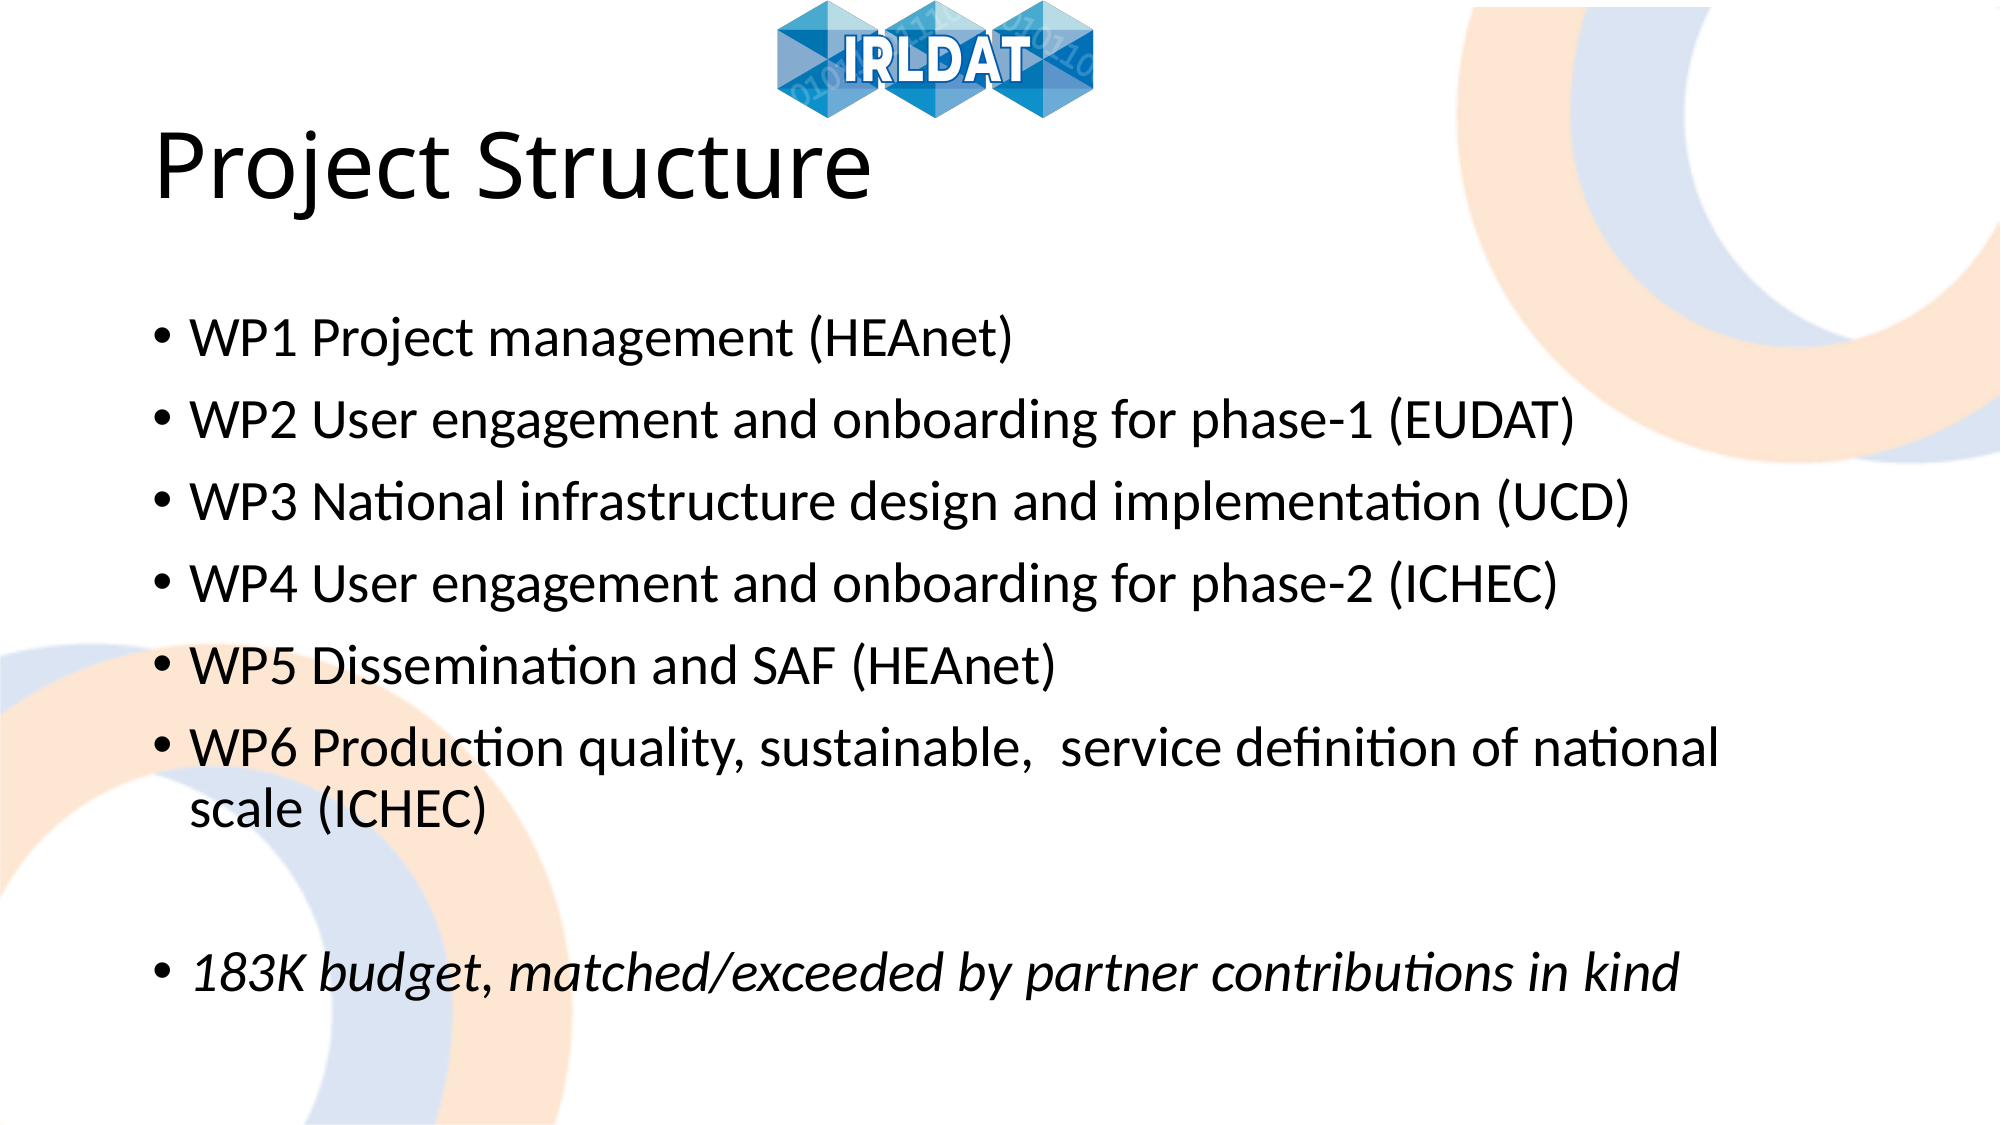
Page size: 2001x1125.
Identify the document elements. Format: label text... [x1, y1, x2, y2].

title Project Structure [137, 59, 1863, 278]
list WP1 Project management (HEAnet) WP2 User engagement and onboarding for phase-1 (EUDAT) WP3 National infrastructure design and implementation (UCD) WP4 User engagement and onboarding for phase-2 (ICHEC) WP5 Dissemination and SAF (HEAnet) WP6 Production quality, sustainable, service definition of national scale (ICHEC) 183K budget, matched/exceeded by partner contributions in kind [137, 299, 1863, 1014]
picture [777, 0, 1094, 59]
picture [1, 504, 643, 1124]
picture [1389, 7, 2000, 598]
